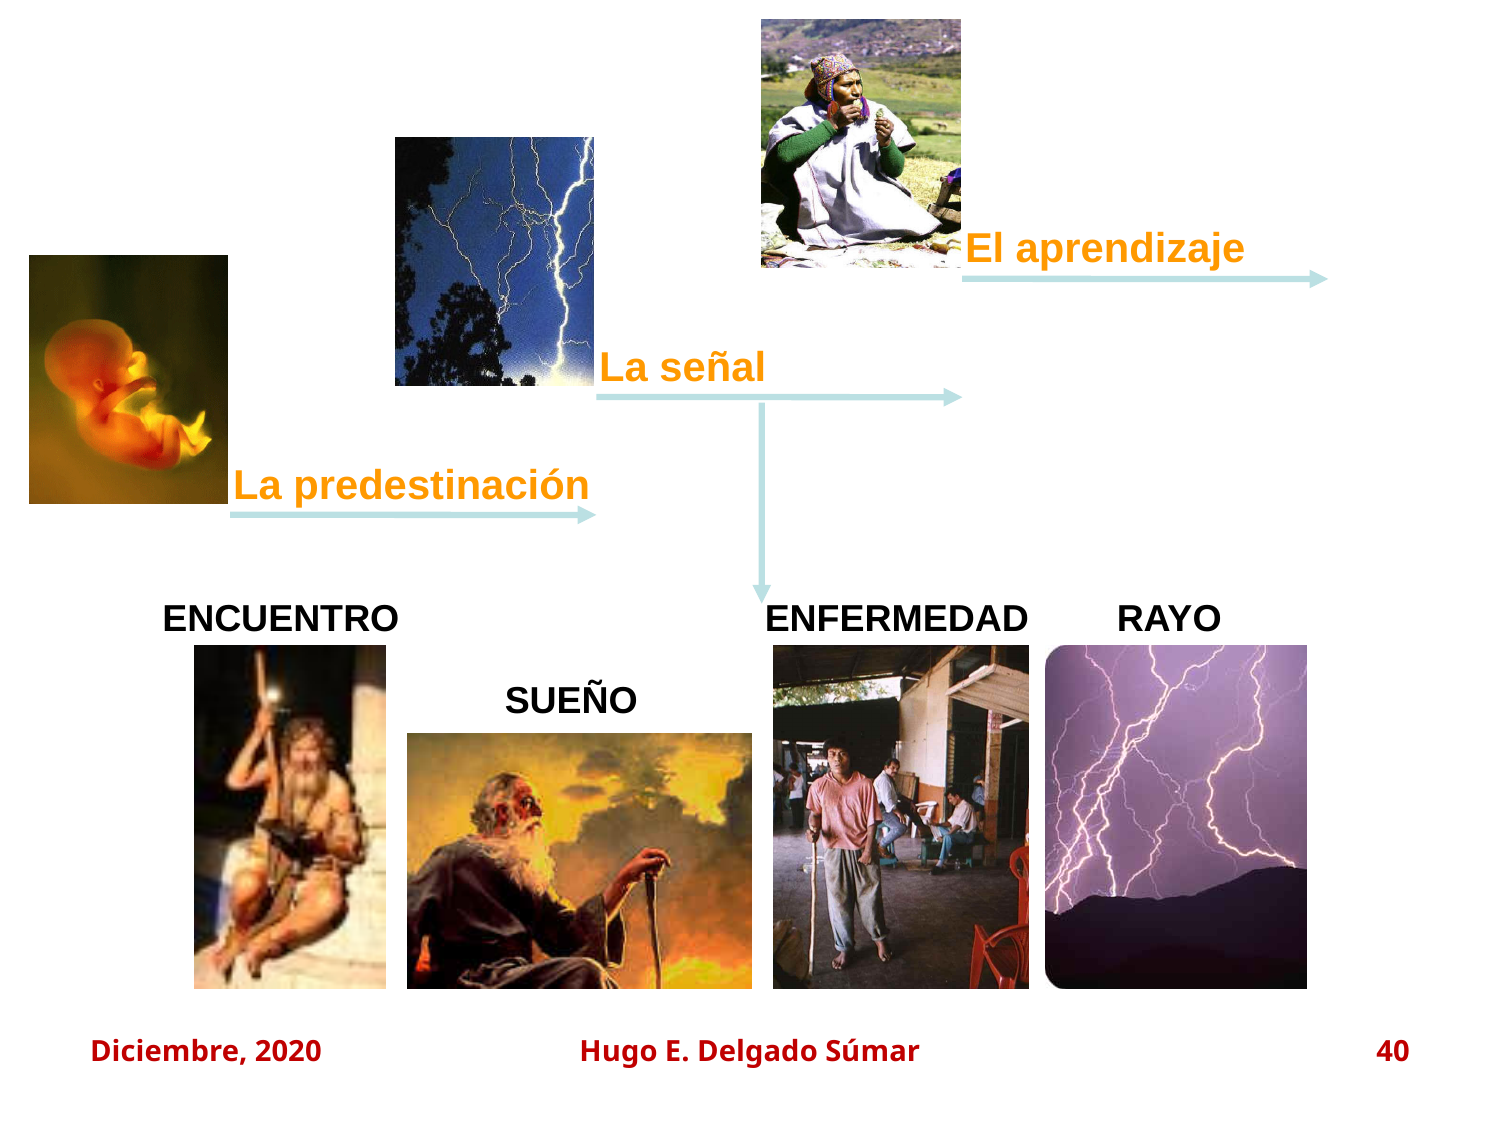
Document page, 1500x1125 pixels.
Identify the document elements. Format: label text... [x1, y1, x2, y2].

text_box RAYO [1080, 586, 1258, 643]
picture [761, 18, 961, 268]
footer Hugo E. Delgado Súmar [512, 1024, 988, 1103]
picture [407, 733, 752, 989]
text_box ENFERMEDAD [750, 586, 1057, 646]
picture [395, 136, 595, 386]
picture [194, 644, 387, 989]
text_box SUEÑO [490, 668, 668, 729]
picture [1045, 644, 1307, 989]
text_box ENCUENTRO [147, 586, 432, 646]
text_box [218, 449, 632, 516]
slide_number Diciembre, 2020 [74, 1024, 426, 1103]
picture [29, 254, 228, 504]
slide_number 40 [1074, 1024, 1426, 1103]
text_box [584, 331, 963, 398]
picture [773, 644, 1029, 989]
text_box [949, 213, 1329, 280]
